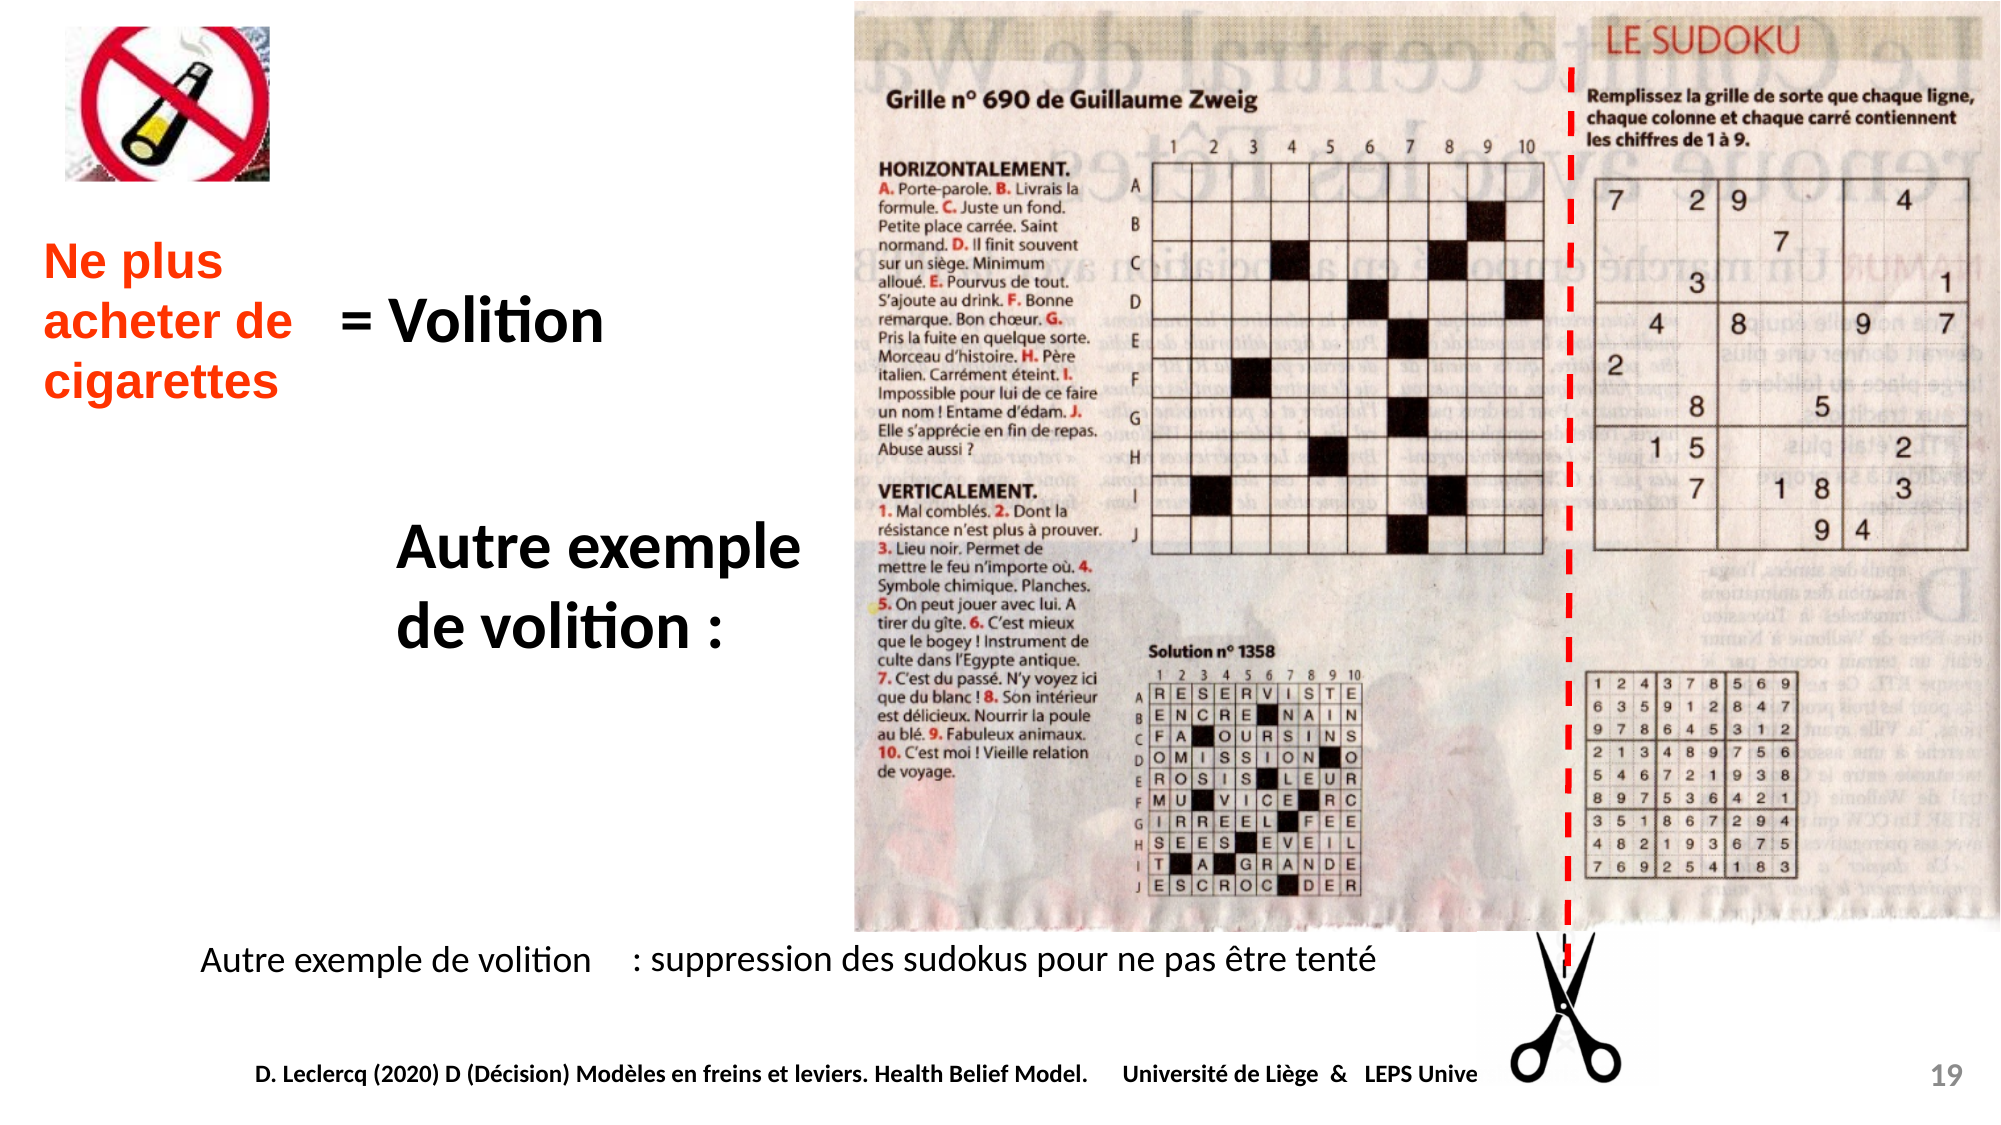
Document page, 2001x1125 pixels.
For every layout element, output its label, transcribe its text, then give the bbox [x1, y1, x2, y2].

picture [854, 0, 2001, 1100]
footer D. Leclercq (2020) D (Décision) Modèles en freins et leviers. Health Belief Model. Université de Liège & LEPS Université Paris 13 [28, 1042, 1840, 1103]
text_box = Volition [326, 268, 621, 363]
slide_number 19 [1862, 1042, 1979, 1103]
text_box : suppression des sudokus pour ne pas être tenté [617, 926, 961, 987]
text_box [1567, 67, 1572, 967]
picture [65, 21, 270, 188]
text_box Ne plus acheter de cigarettes [28, 220, 312, 416]
text_box Autre exemple de volition : [381, 494, 833, 670]
text_box Autre exemple de volition [185, 927, 616, 988]
